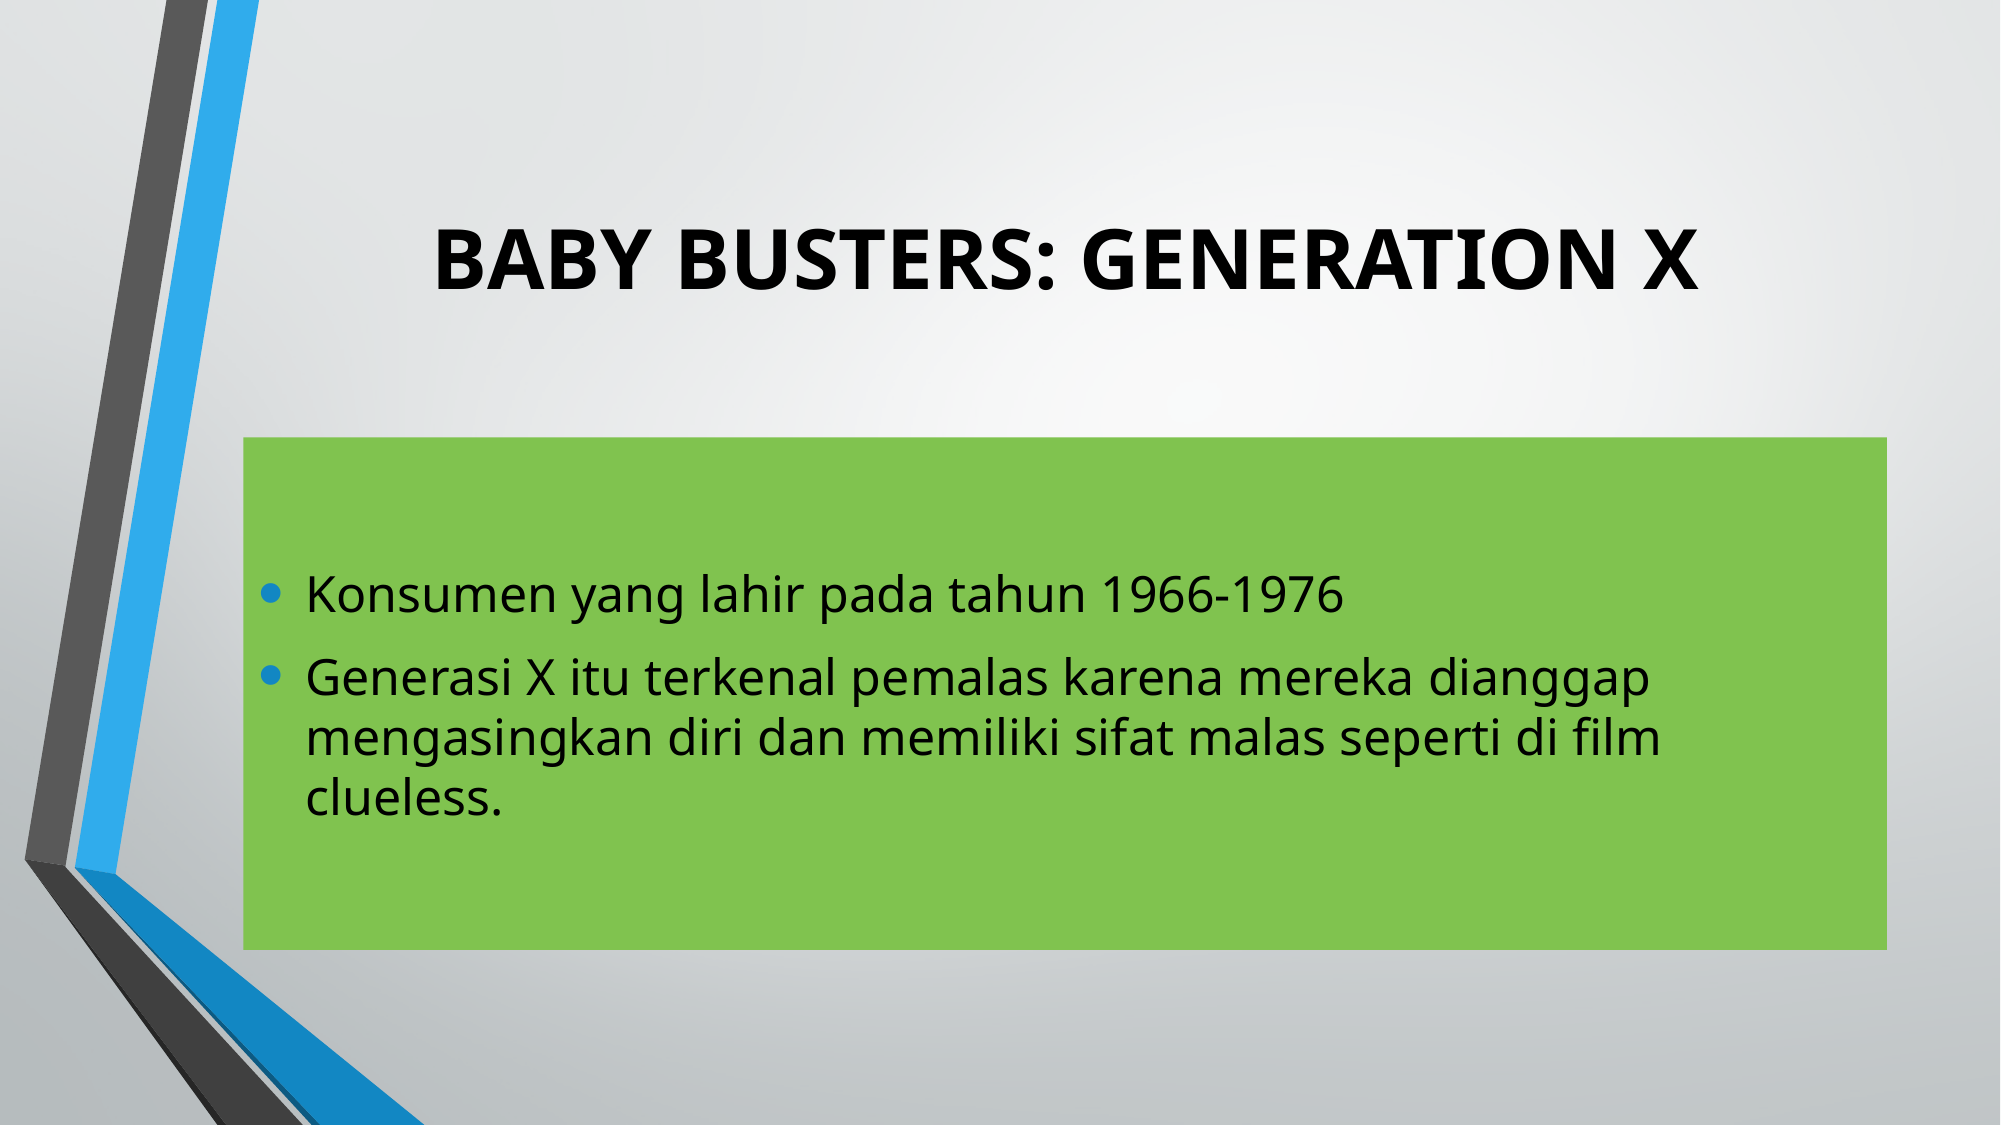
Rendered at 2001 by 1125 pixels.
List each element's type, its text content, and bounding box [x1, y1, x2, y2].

title BABY BUSTERS: GENERATION X [243, 112, 1887, 400]
list Konsumen yang lahir pada tahun 1966-1976 Generasi X itu terkenal pemalas karena mereka dianggap mengasingkan diri dan memiliki sifat malas seperti di film clueless. [243, 437, 1887, 950]
